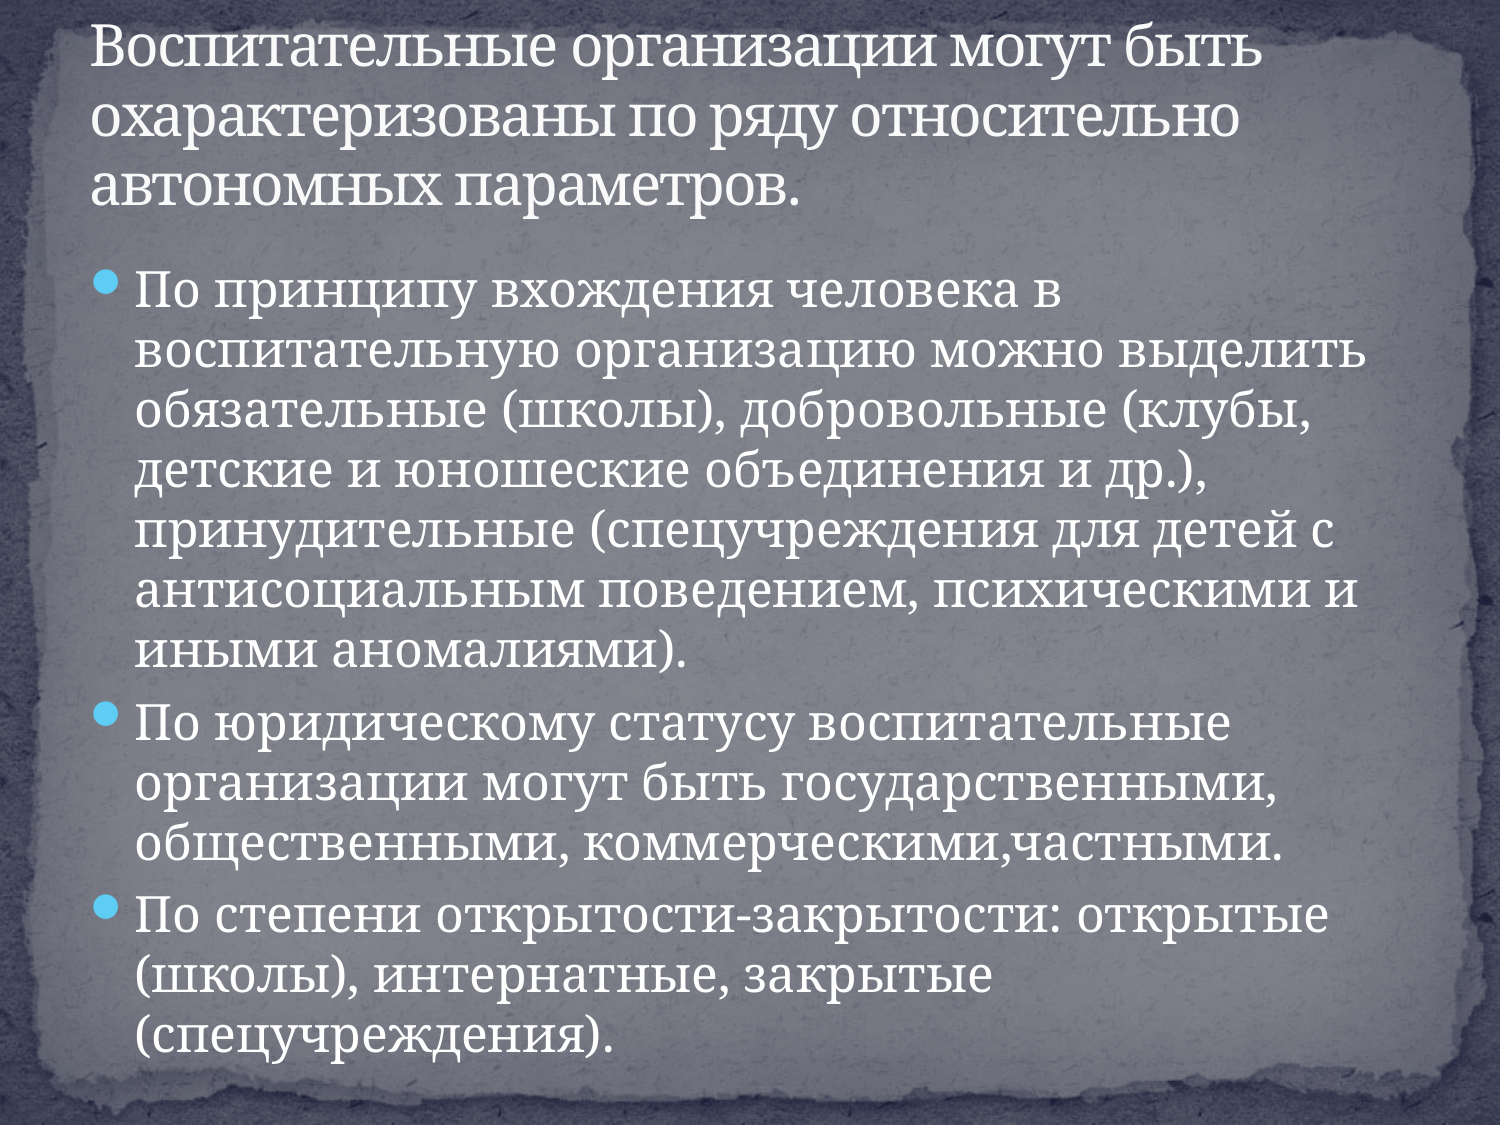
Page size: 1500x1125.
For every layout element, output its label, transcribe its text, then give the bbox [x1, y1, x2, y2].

title Воспитательные организации могут быть охарактеризованы по ряду относительно автономных параметров. [74, 24, 1425, 225]
list По принципу вхождения человека в воспитательную организа­цию можно выделить обязательные (школы), добровольные (клубы, детские и юношеские объединения и др.), принудительные (спец­учреждения для детей с антисоциальным поведением, психически­ми и иными аномалиями). По юридическому статусу воспитательные организации могут быть государственными, общественными, коммерческими,частными. По степени открытости-закрытости: открытые (школы), интернатные, закрытые (спецучреждения). [75, 249, 1425, 1000]
